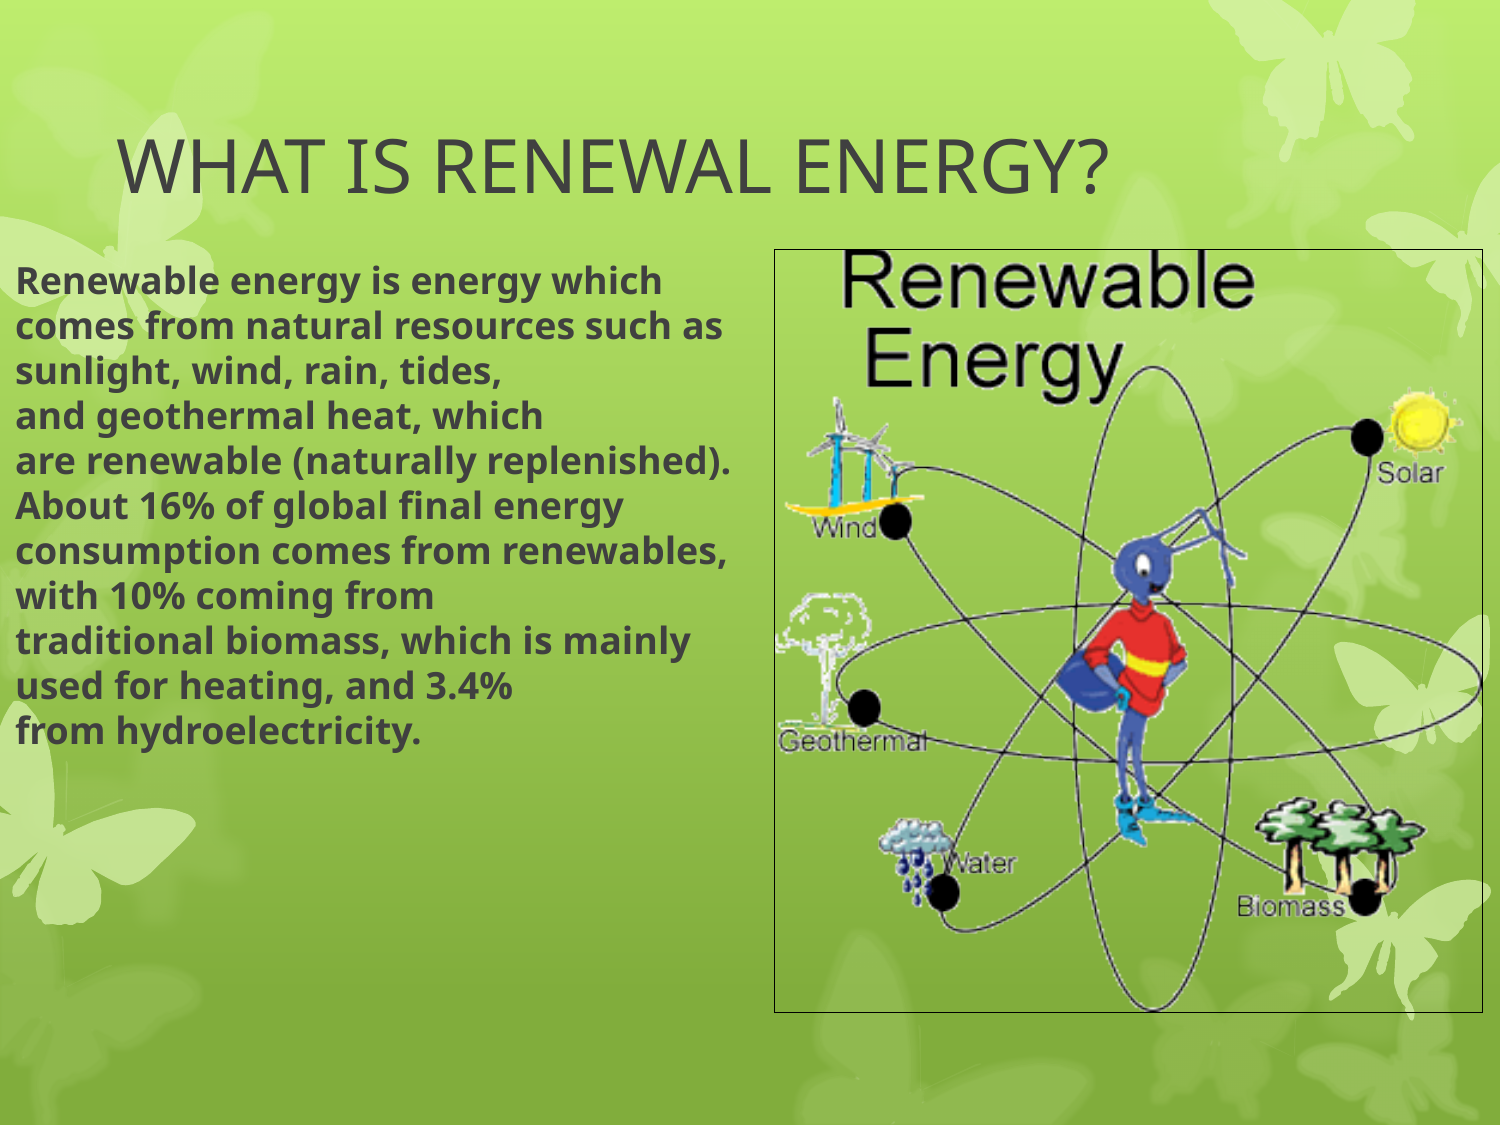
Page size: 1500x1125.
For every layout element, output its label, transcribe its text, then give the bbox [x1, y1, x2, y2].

subtitle Renewable energy is energy which comes from natural resources such as sunlight, wind, rain, tides, and geothermal heat, which are renewable (naturally replenished). About 16% of global final energy consumption comes from renewables, with 10% coming from traditional biomass, which is mainly used for heating, and 3.4% from hydroelectricity. [0, 249, 772, 975]
picture [774, 249, 1483, 1013]
title WHAT IS RENEWAL ENERGY? [62, 0, 1338, 217]
